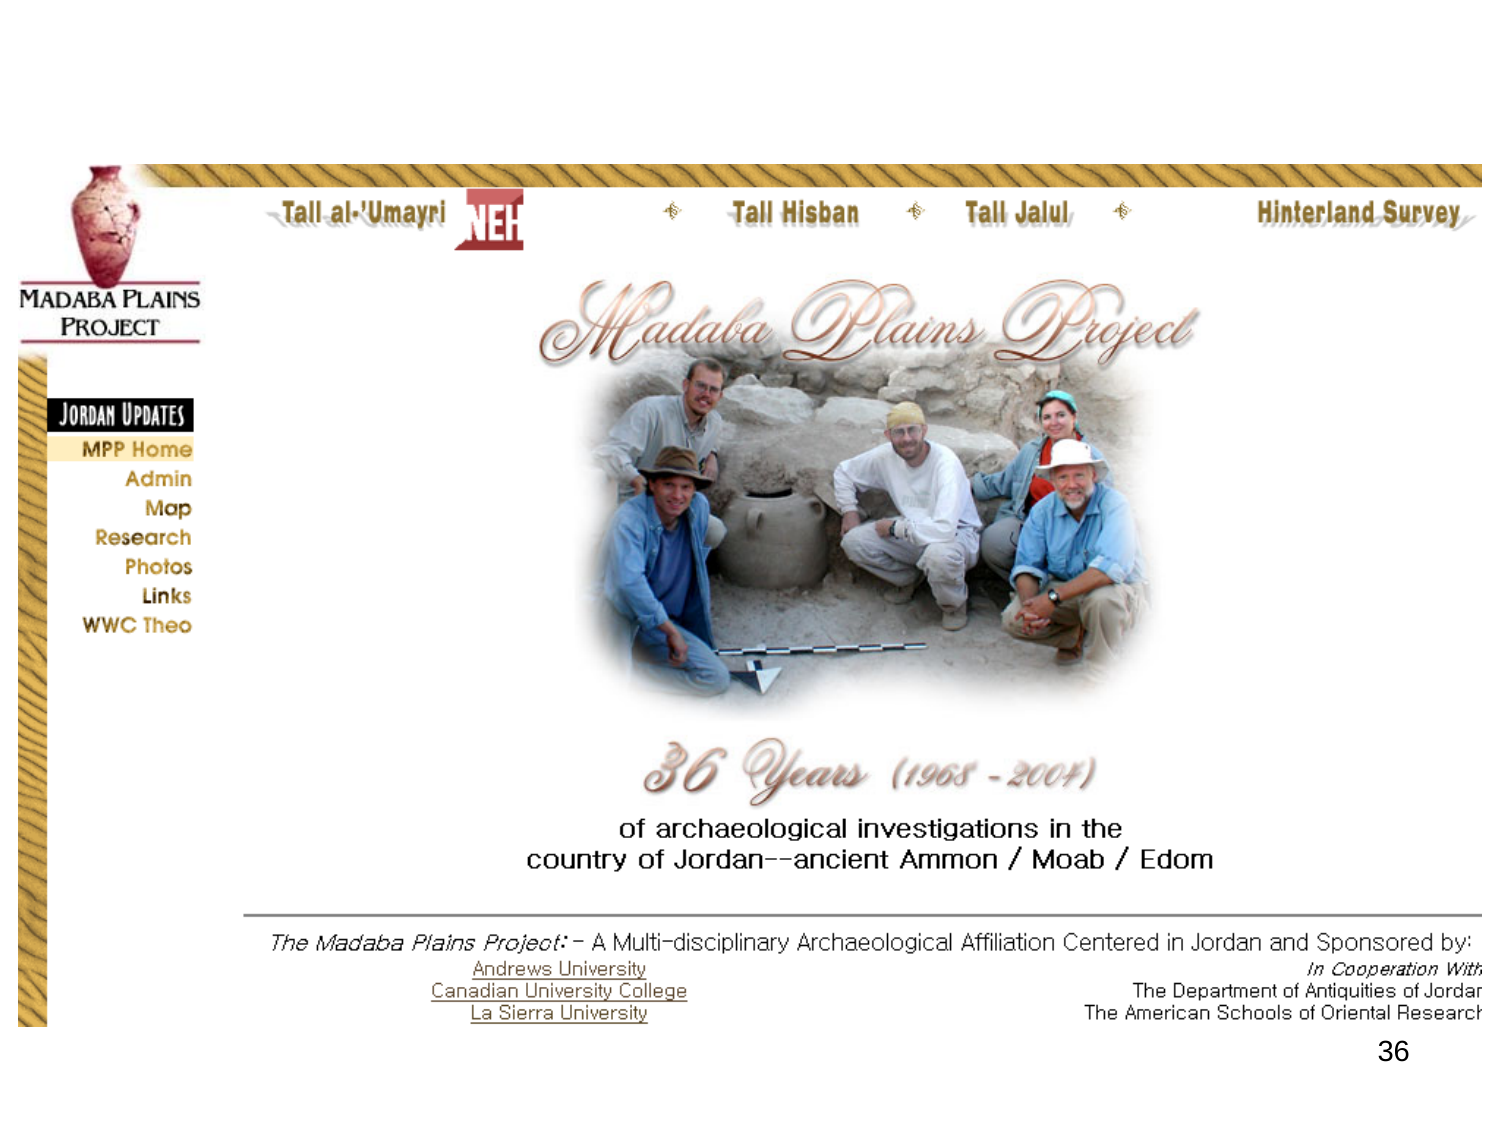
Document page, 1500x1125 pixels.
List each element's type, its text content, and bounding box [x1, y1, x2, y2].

picture [18, 164, 1482, 1028]
slide_number 36 [1074, 1035, 1426, 1103]
